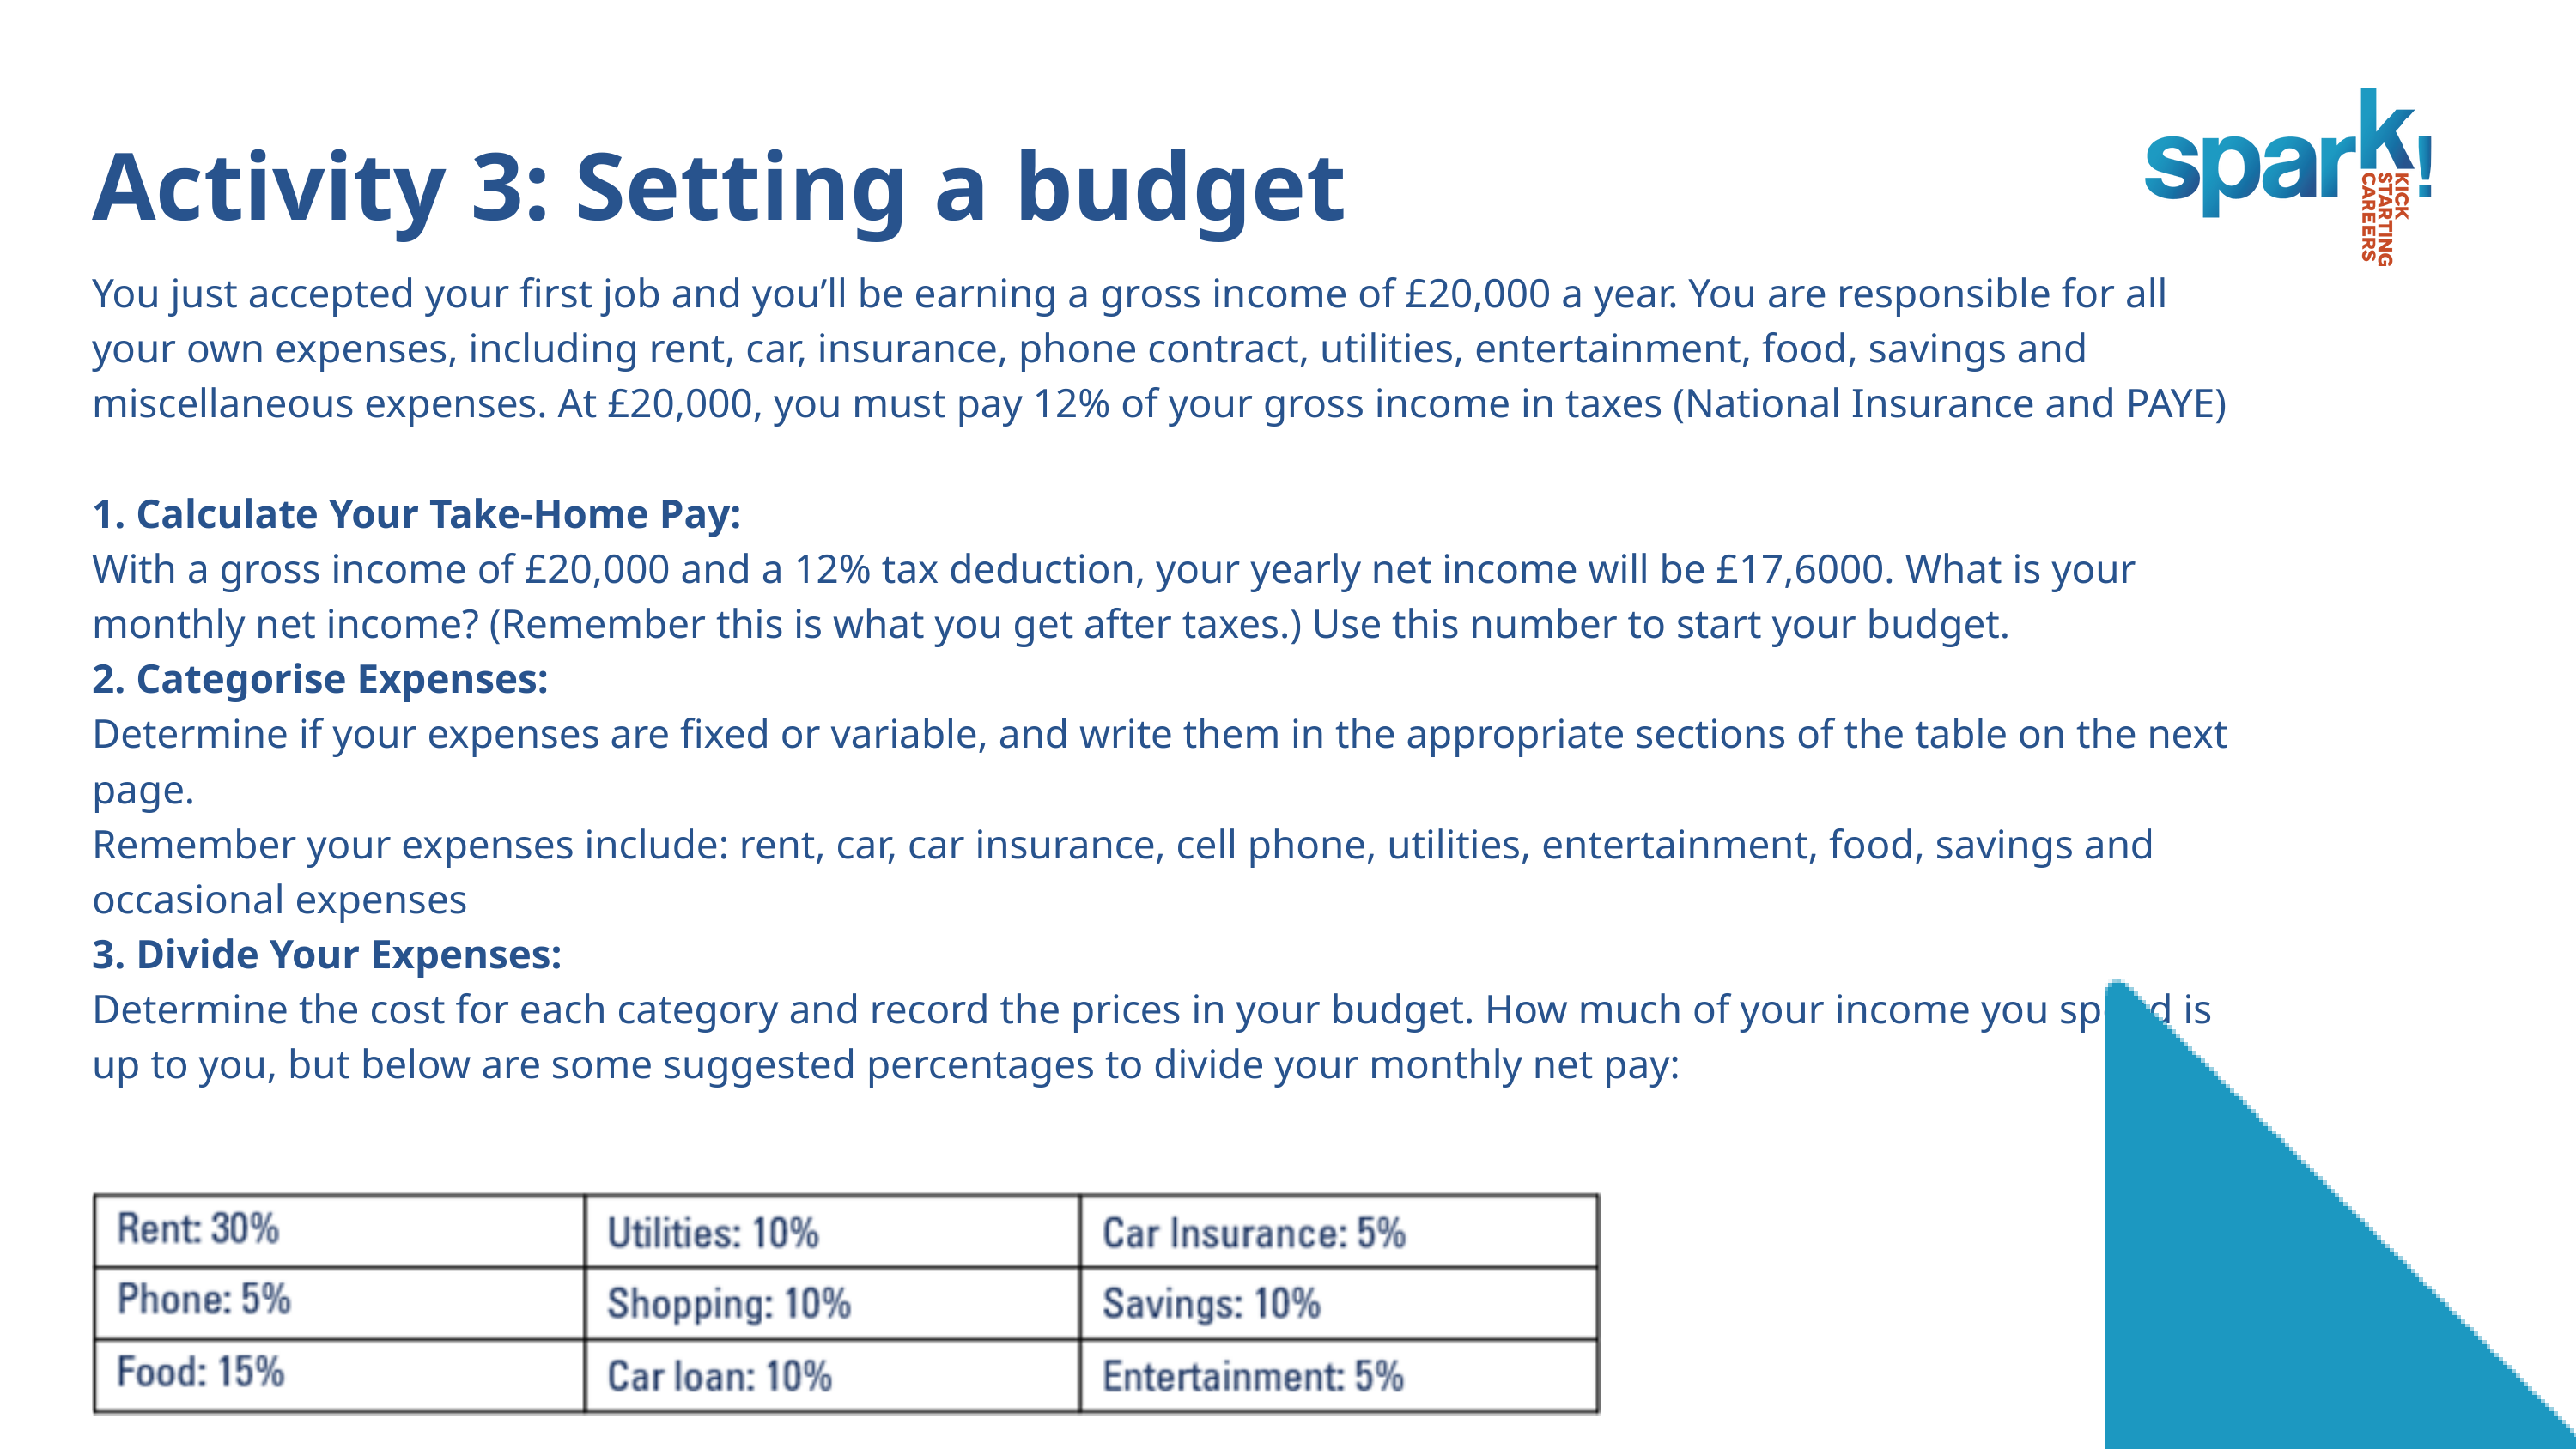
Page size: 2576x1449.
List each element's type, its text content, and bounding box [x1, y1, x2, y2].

text_box [2105, 979, 2576, 1449]
text_box Activity 3: Setting a budget [92, 107, 2231, 239]
text_box [2145, 88, 2432, 266]
text_box [92, 1191, 1601, 1416]
text_box You just accepted your first job and you’ll be earning a gross income of £20,000 a year. You are responsible for all your own expenses, including rent, car, insurance, phone contract, utilities, entertainment, food, savings and miscellaneous expenses. At £20,000, you must pay 12% of your gross income in taxes (National Insurance and PAYE) 1. Calculate Your Take-Home Pay: With a gross income of £20,000 and a 12% tax deduction, your yearly net income will be £17,6000. What is your monthly net income? (Remember this is what you get after taxes.) Use this number to start your budget. 2. Categorise Expenses: Determine if your expenses are fixed or variable, and write them in the appropriate sections of the table on the next page. Remember your expenses include: rent, car, car insurance, cell phone, utilities, entertainment, food, savings and occasional expenses 3. Divide Your Expenses: Determine the cost for each category and record the prices in your budget. How much of your income you spend is up to you, but below are some suggested percentages to divide your monthly net pay: [92, 260, 2231, 1217]
